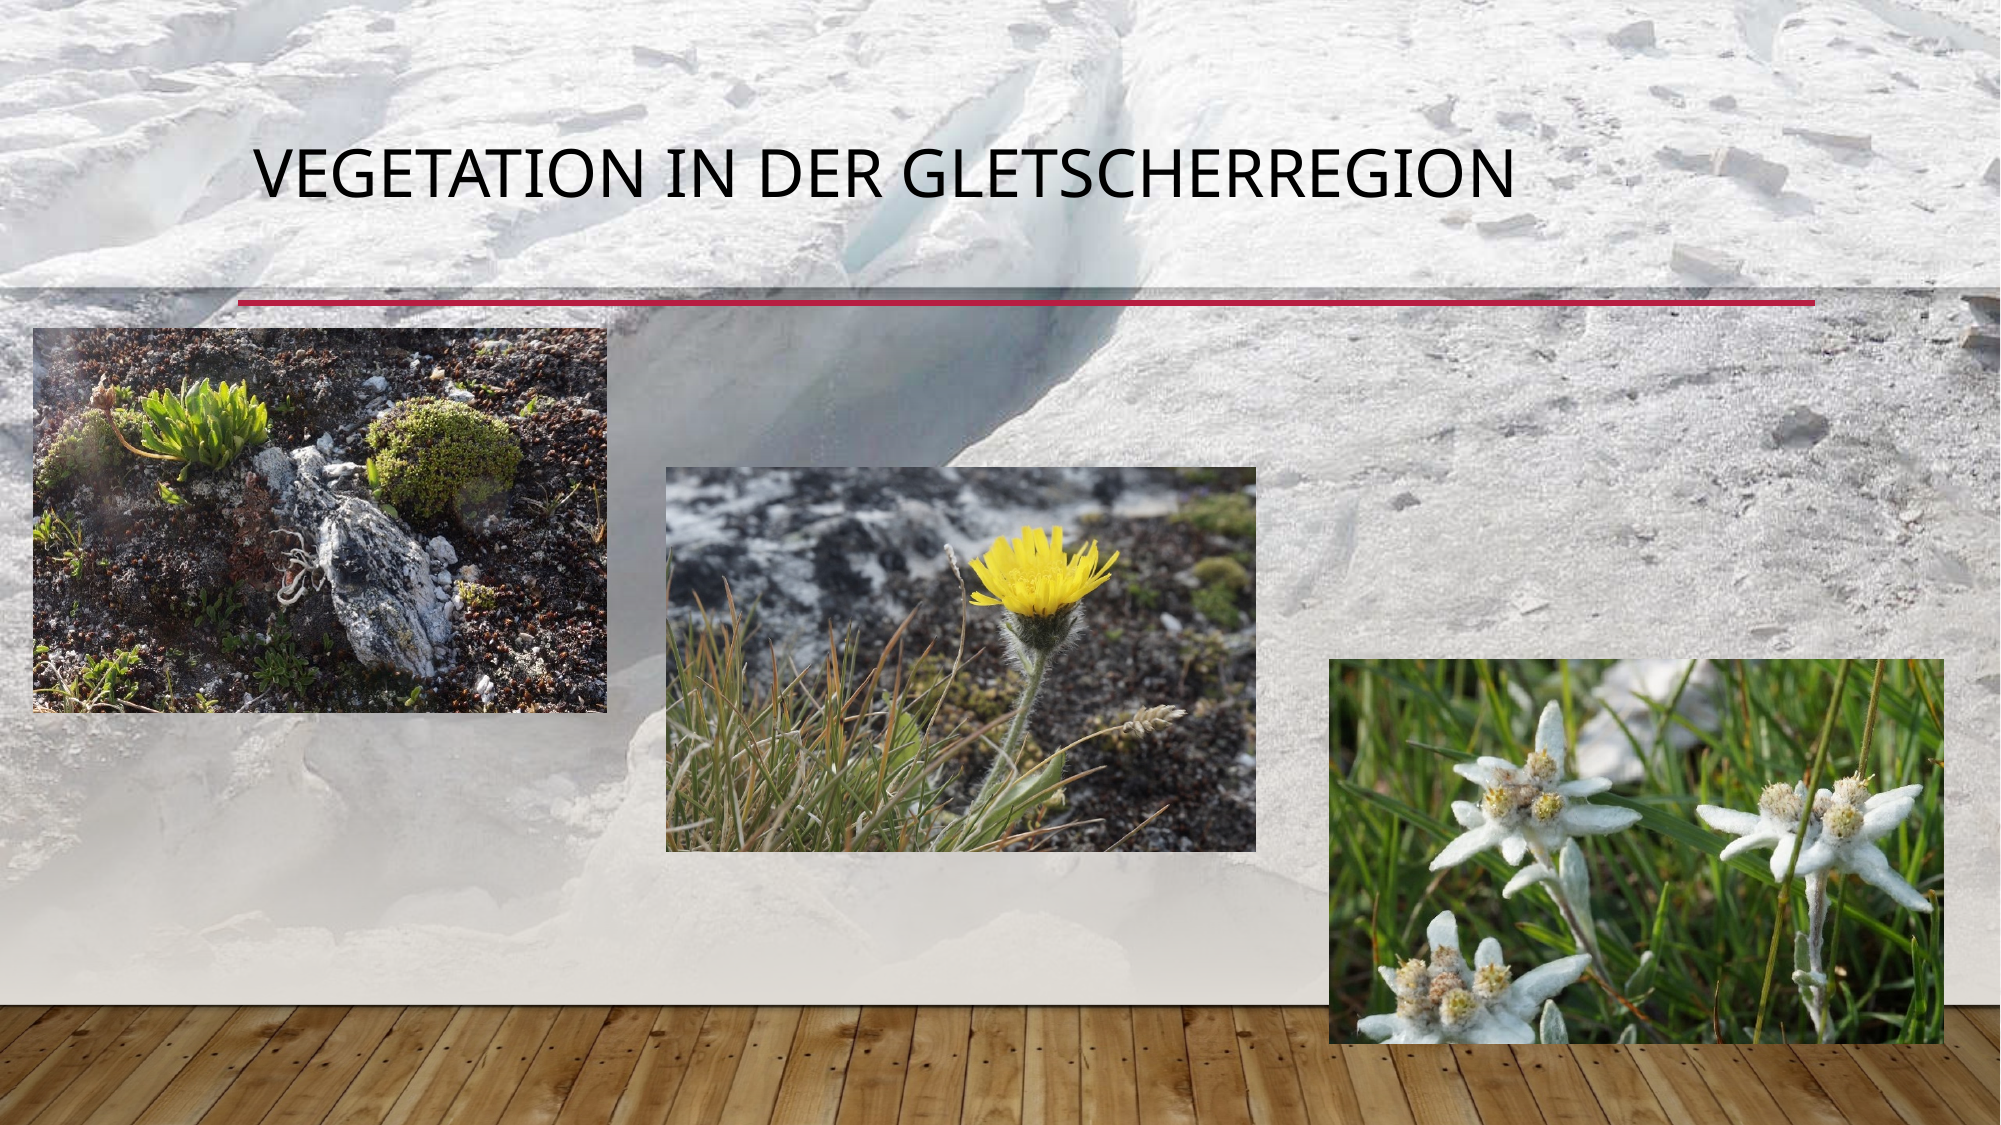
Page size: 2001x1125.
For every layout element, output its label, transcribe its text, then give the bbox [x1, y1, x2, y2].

title Vegetation in der Gletscherregion [238, 131, 1814, 305]
picture [0, 659, 2001, 1125]
picture [666, 467, 1256, 852]
picture [0, 0, 2001, 713]
